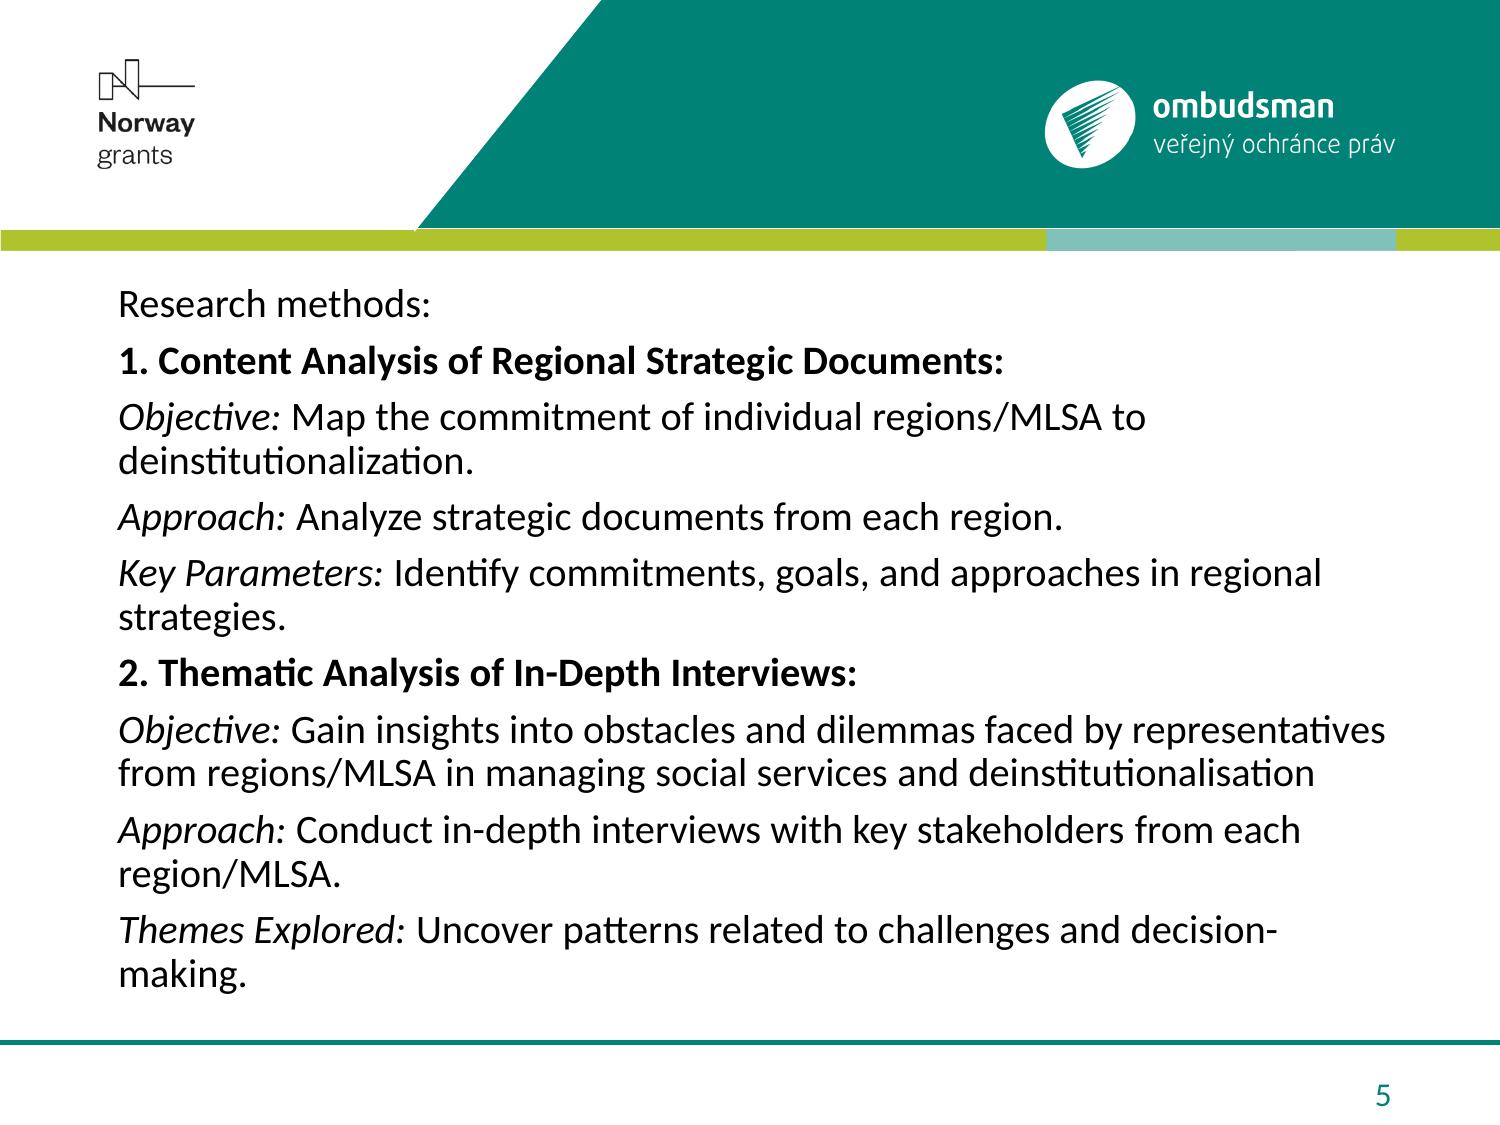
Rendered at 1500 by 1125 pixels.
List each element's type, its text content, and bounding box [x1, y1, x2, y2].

list Research methods: 1. Content Analysis of Regional Strategic Documents: Objective: Map the commitment of individual regions/MLSA to deinstitutionalization. Approach: Analyze strategic documents from each region. Key Parameters: Identify commitments, goals, and approaches in regional strategies. 2. Thematic Analysis of In-Depth Interviews: Objective: Gain insights into obstacles and dilemmas faced by representatives from regions/MLSA in managing social services and deinstitutionalisation Approach: Conduct in-depth interviews with key stakeholders from each region/MLSA. Themes Explored: Uncover patterns related to challenges and decision-making. [103, 275, 1407, 1004]
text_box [0, 0, 600, 230]
picture [96, 59, 195, 169]
picture [0, 229, 1500, 251]
picture [1042, 79, 1398, 169]
slide_number 5 [1062, 1062, 1407, 1123]
